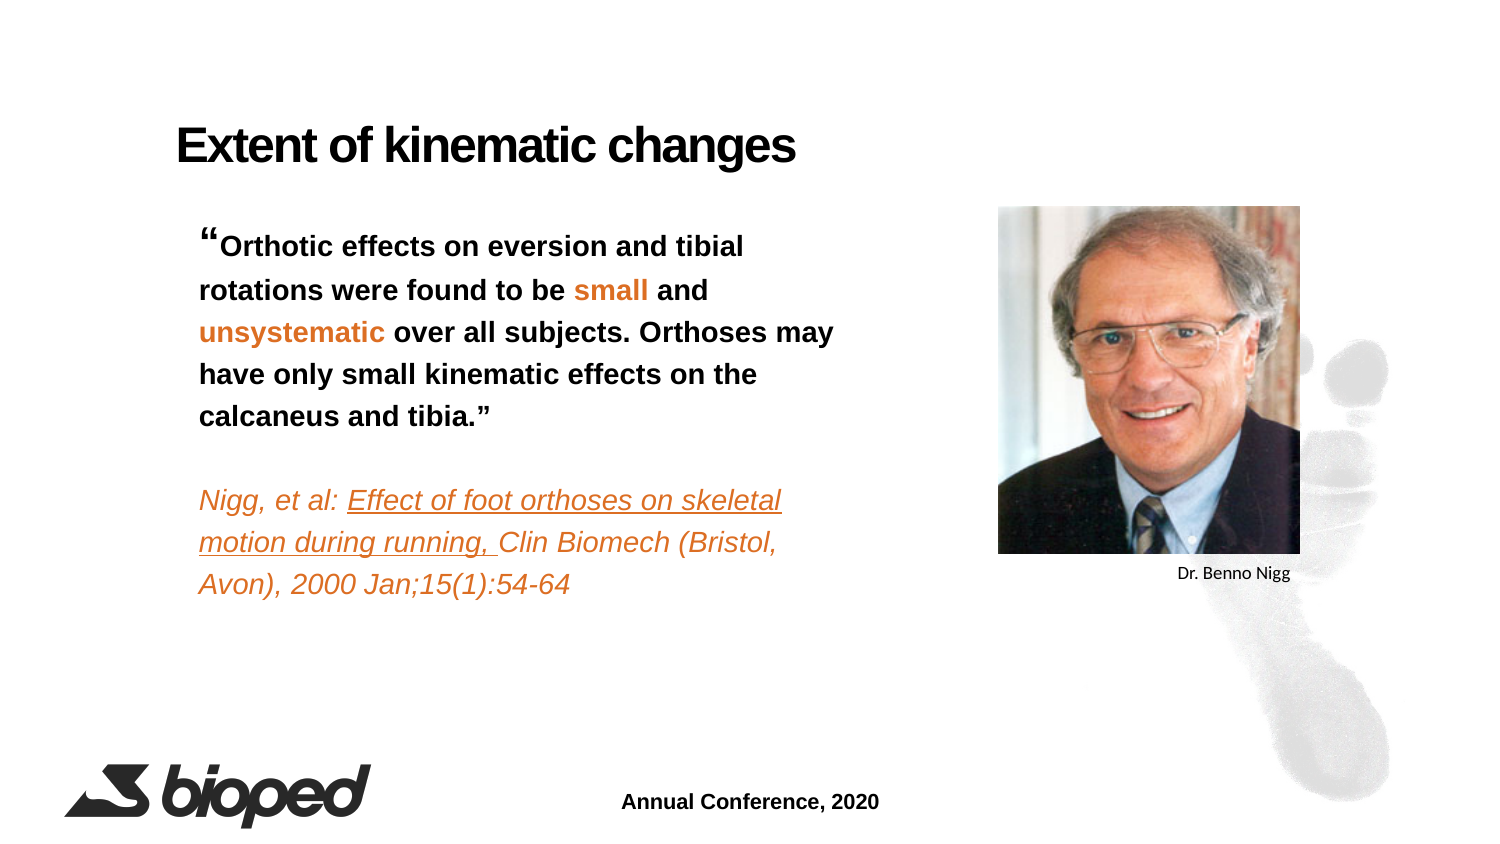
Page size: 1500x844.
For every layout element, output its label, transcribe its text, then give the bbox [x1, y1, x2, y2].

picture [998, 205, 1301, 554]
list “Orthotic effects on eversion and tibial rotations were found to be small and unsystematic over all subjects. Orthoses may have only small kinematic effects on the calcaneus and tibia.” Nigg, et al: Effect of foot orthoses on skeletal motion during running, Clin Biomech (Bristol, Avon), 2000 Jan;15(1):54-64 [183, 196, 880, 754]
text_box Dr. Benno Nigg [1163, 553, 1355, 591]
title Extent of kinematic changes [160, 26, 1180, 207]
picture [55, 709, 381, 844]
